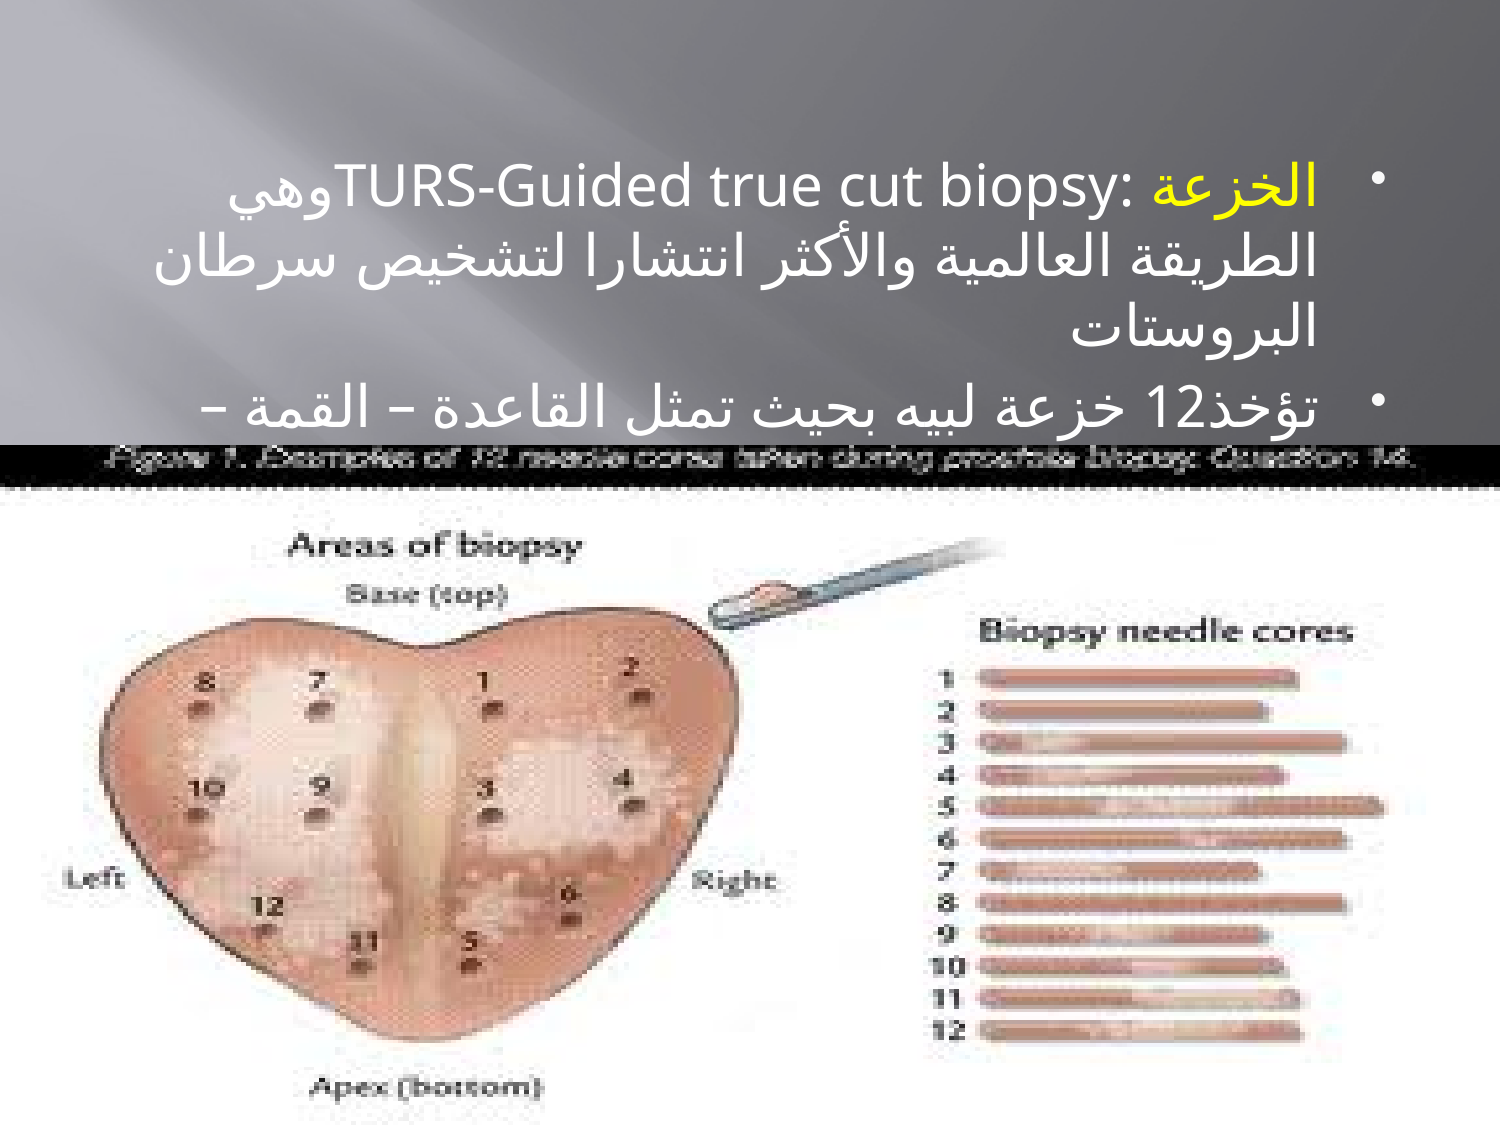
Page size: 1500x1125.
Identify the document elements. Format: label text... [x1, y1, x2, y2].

picture [0, 445, 1500, 1125]
list الخزعة :TURS-Guided true cut biopsyوهي الطريقة العالمية والأكثر انتشارا لتشخيص سرطان البروستات تؤخذ12 خزعة لبيه بحيث تمثل القاعدة – القمة – الناحية المتوسطة من الجهتين. [75, 140, 1425, 445]
